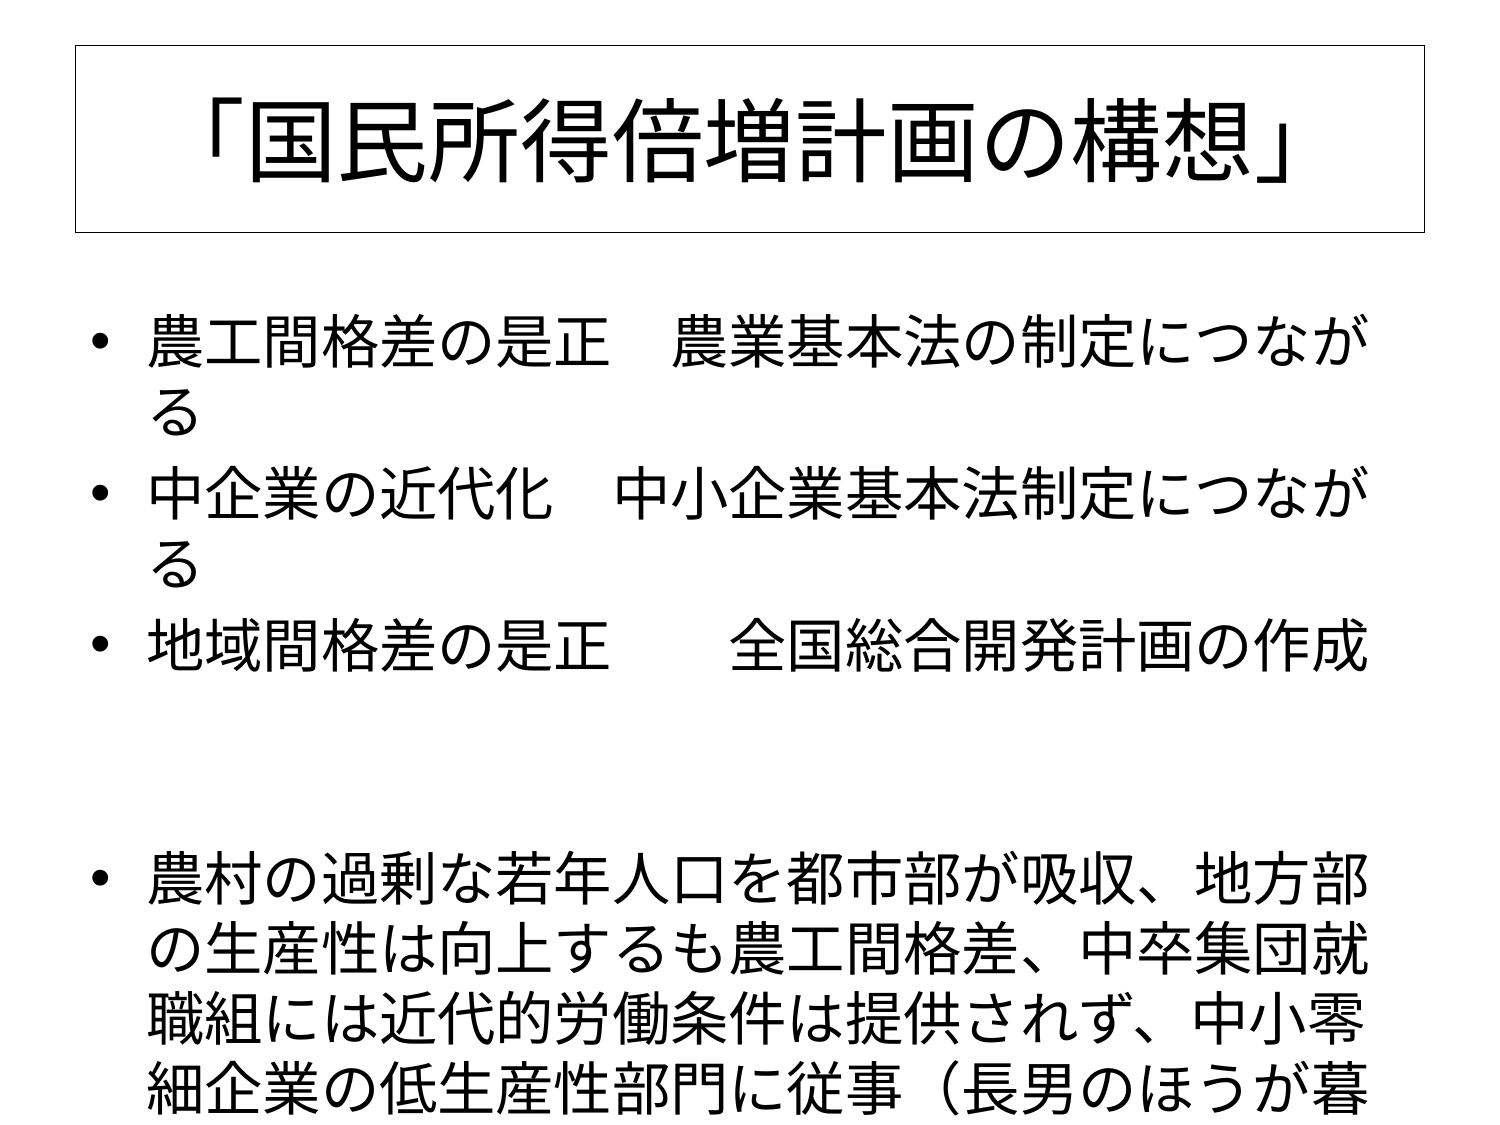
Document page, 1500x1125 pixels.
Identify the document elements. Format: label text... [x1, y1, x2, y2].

title 「国民所得倍増計画の構想」 [75, 45, 1425, 233]
list 農工間格差の是正 農業基本法の制定につながる 中企業の近代化 中小企業基本法制定につながる 地域間格差の是正 全国総合開発計画の作成 農村の過剰な若年人口を都市部が吸収、地方部の生産性は向上するも農工間格差、中卒集団就職組には近代的労働条件は提供されず、中小零細企業の低生産性部門に従事（長男のほうが暮らしは上）、中小零細企業と大企業の格差。併せて地域間（都市と農村）格差是正の必要性が叫ばれる。 [75, 297, 1425, 1094]
